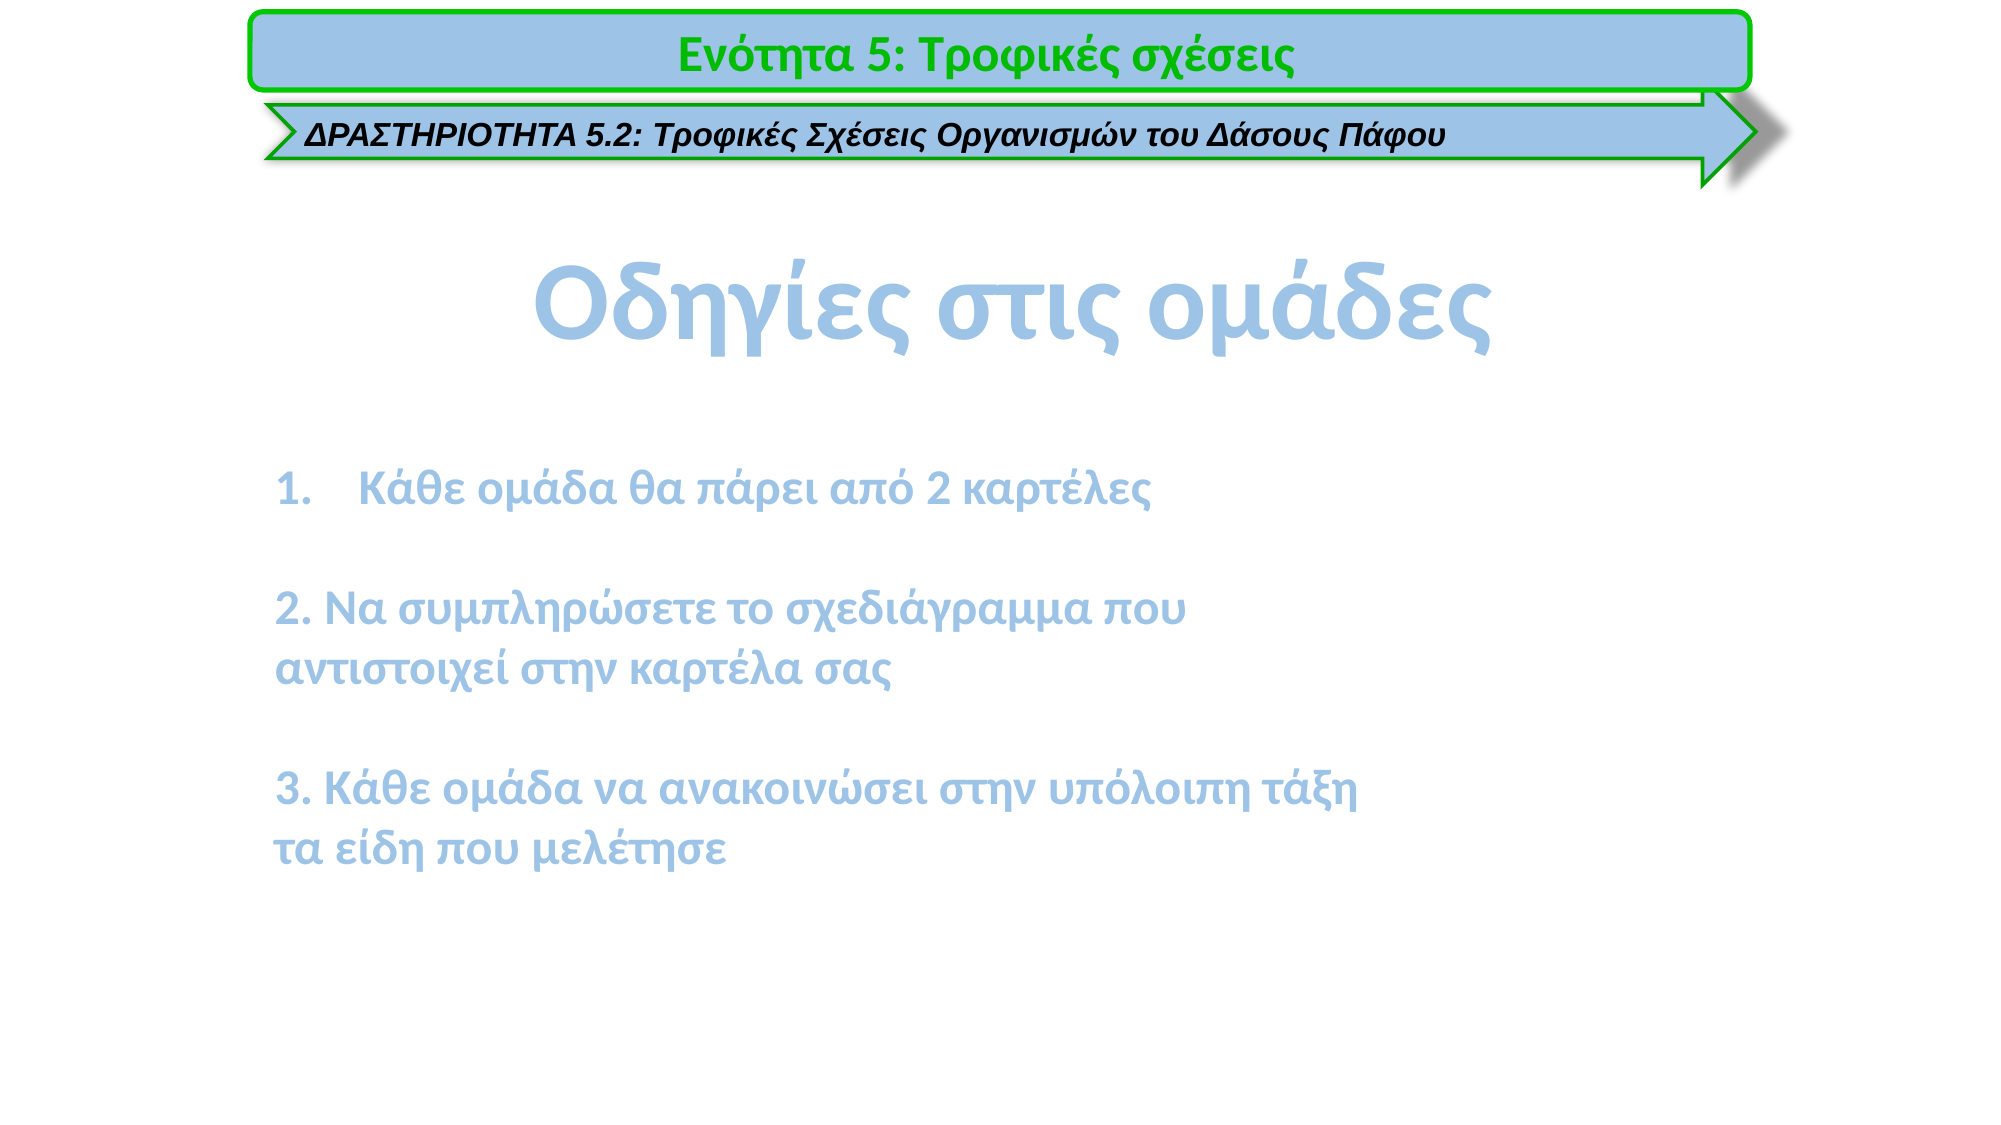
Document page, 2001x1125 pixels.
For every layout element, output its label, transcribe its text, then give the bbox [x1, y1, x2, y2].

text_box [265, 91, 1758, 188]
text_box Ενότητα 5: Τροφικές σχέσεις [662, 11, 1311, 90]
text_box Κάθε ομάδα θα πάρει από 2 καρτέλες 2. Να συμπληρώσετε το σχεδιάγραμμα που αντιστοιχεί στην καρτέλα σας 3. Κάθε ομάδα να ανακοινώσει στην υπόλοιπη τάξη τα είδη που μελέτησε [259, 447, 1386, 883]
text_box Οδηγίες στις ομάδες [518, 219, 1508, 370]
text_box [248, 10, 1751, 91]
text_box ΔΡΑΣΤΗΡΙΟΤΗΤΑ 5.2: Τροφικές Σχέσεις Οργανισμών του Δάσους Πάφου [289, 105, 1464, 161]
